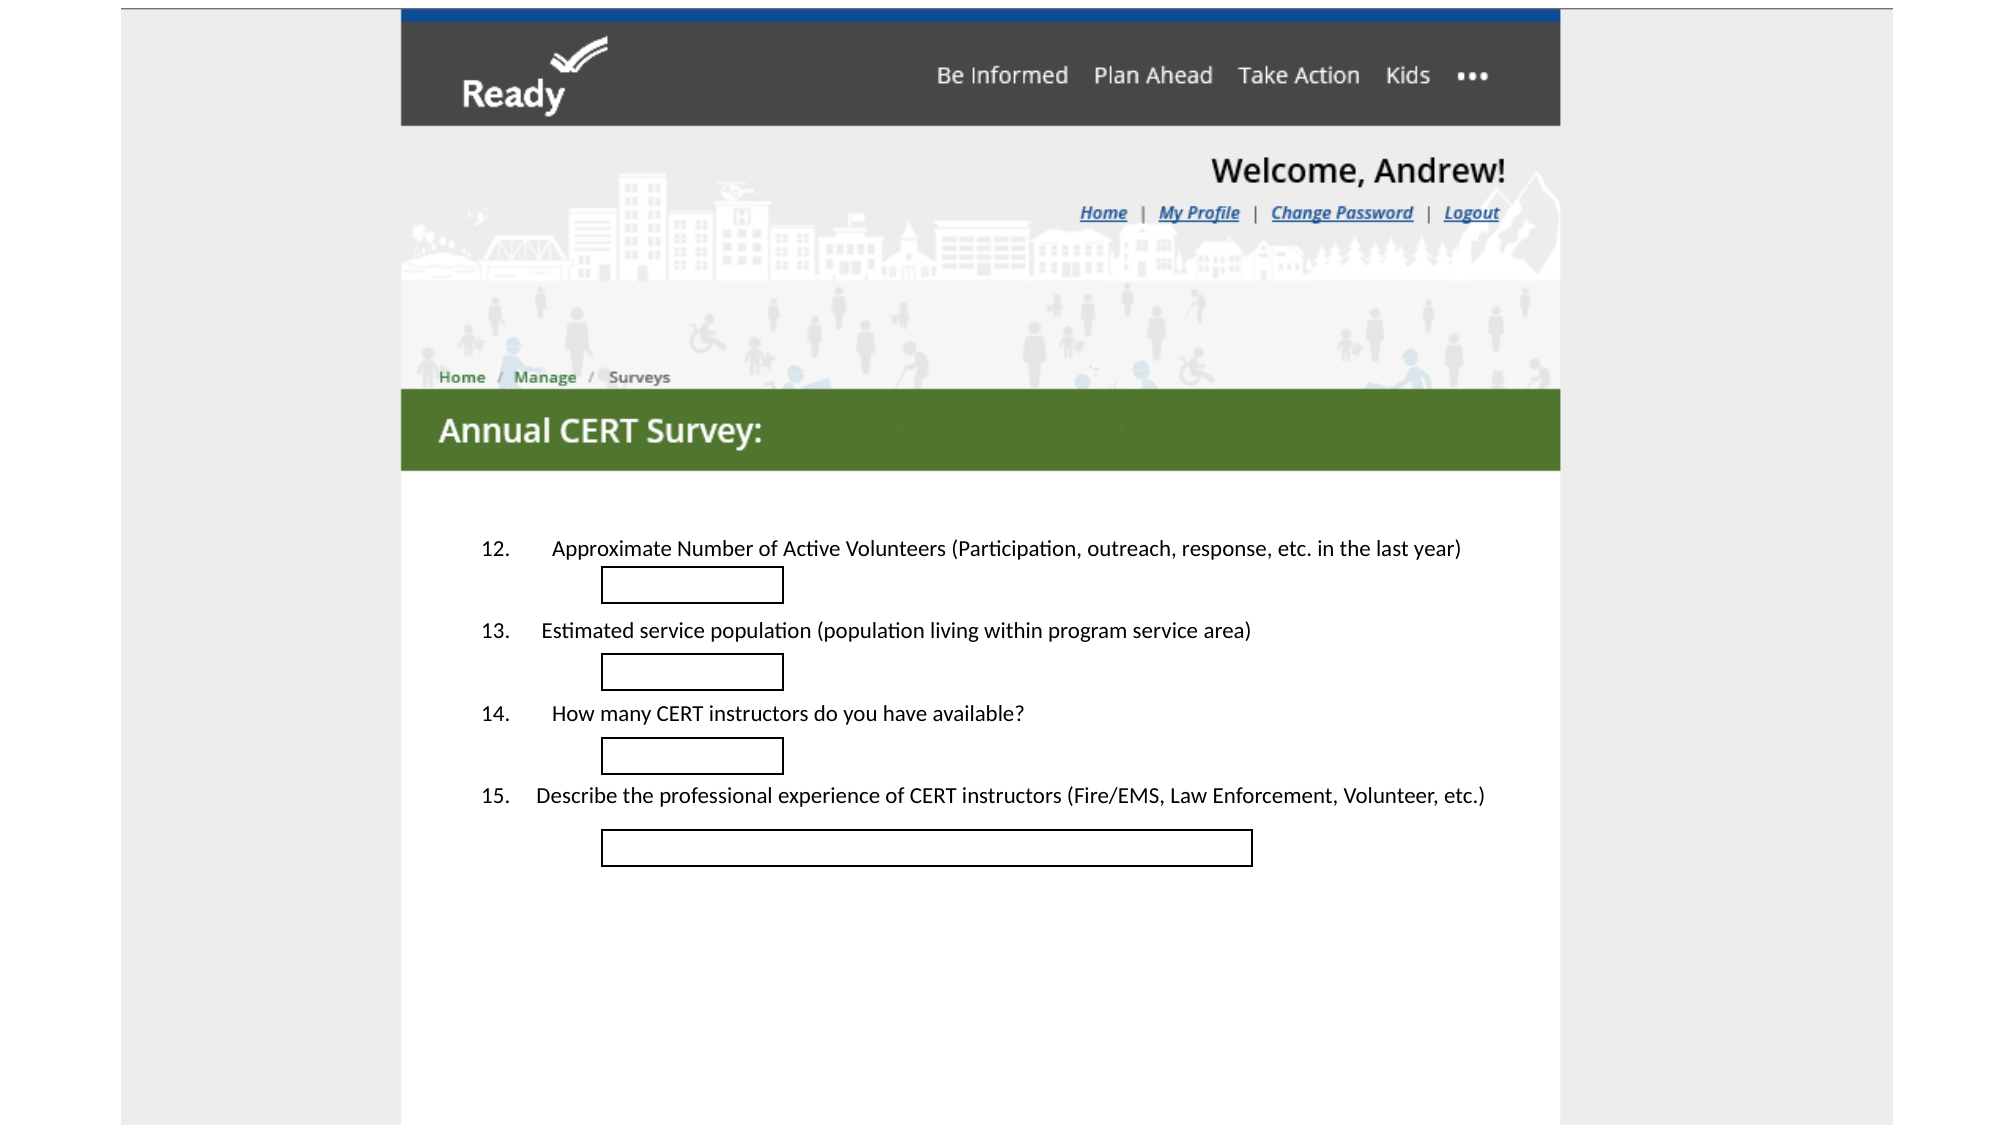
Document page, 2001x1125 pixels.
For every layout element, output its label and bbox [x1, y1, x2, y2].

picture [121, 8, 1893, 1125]
